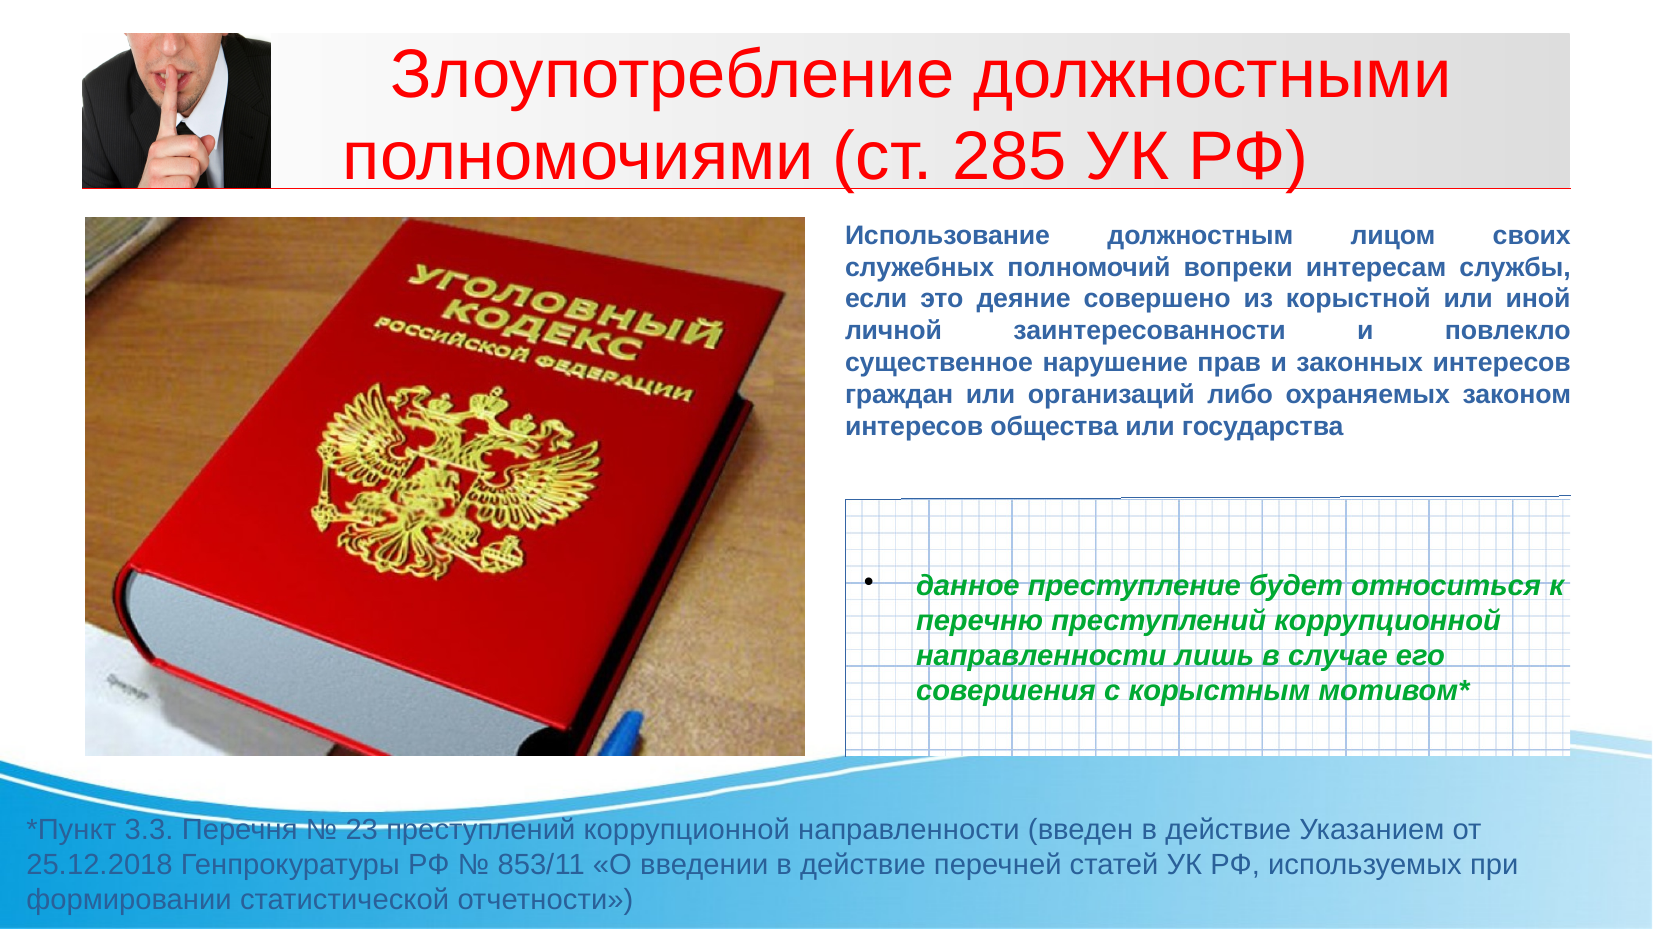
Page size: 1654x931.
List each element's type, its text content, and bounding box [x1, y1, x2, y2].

text_box Использование должностным лицом своих служебных полномочий вопреки интересам службы, если это деяние совершено из корыстной или иной личной заинтересованности и повлекло существенное нарушение прав и законных интересов граждан или организаций либо охраняемых законом интересов общества или государства [845, 217, 1571, 474]
text_box *Пункт 3.3. Перечня № 23 преступлений коррупционной направленности (введен в действие Указанием от 25.12.2018 Генпрокуратуры РФ № 853/11 «О введении в действие перечней статей УК РФ, используемых при формировании статистической отчетности») [11, 803, 1593, 916]
picture [0, 217, 1653, 929]
picture [82, 33, 271, 189]
text_box Злоупотребление должностными полномочиями (ст. 285 УК РФ) [271, 33, 1570, 188]
text_box данное преступление будет относиться к перечню преступлений коррупционной направленности лишь в случае его совершения с корыстным мотивом* [846, 499, 1571, 756]
